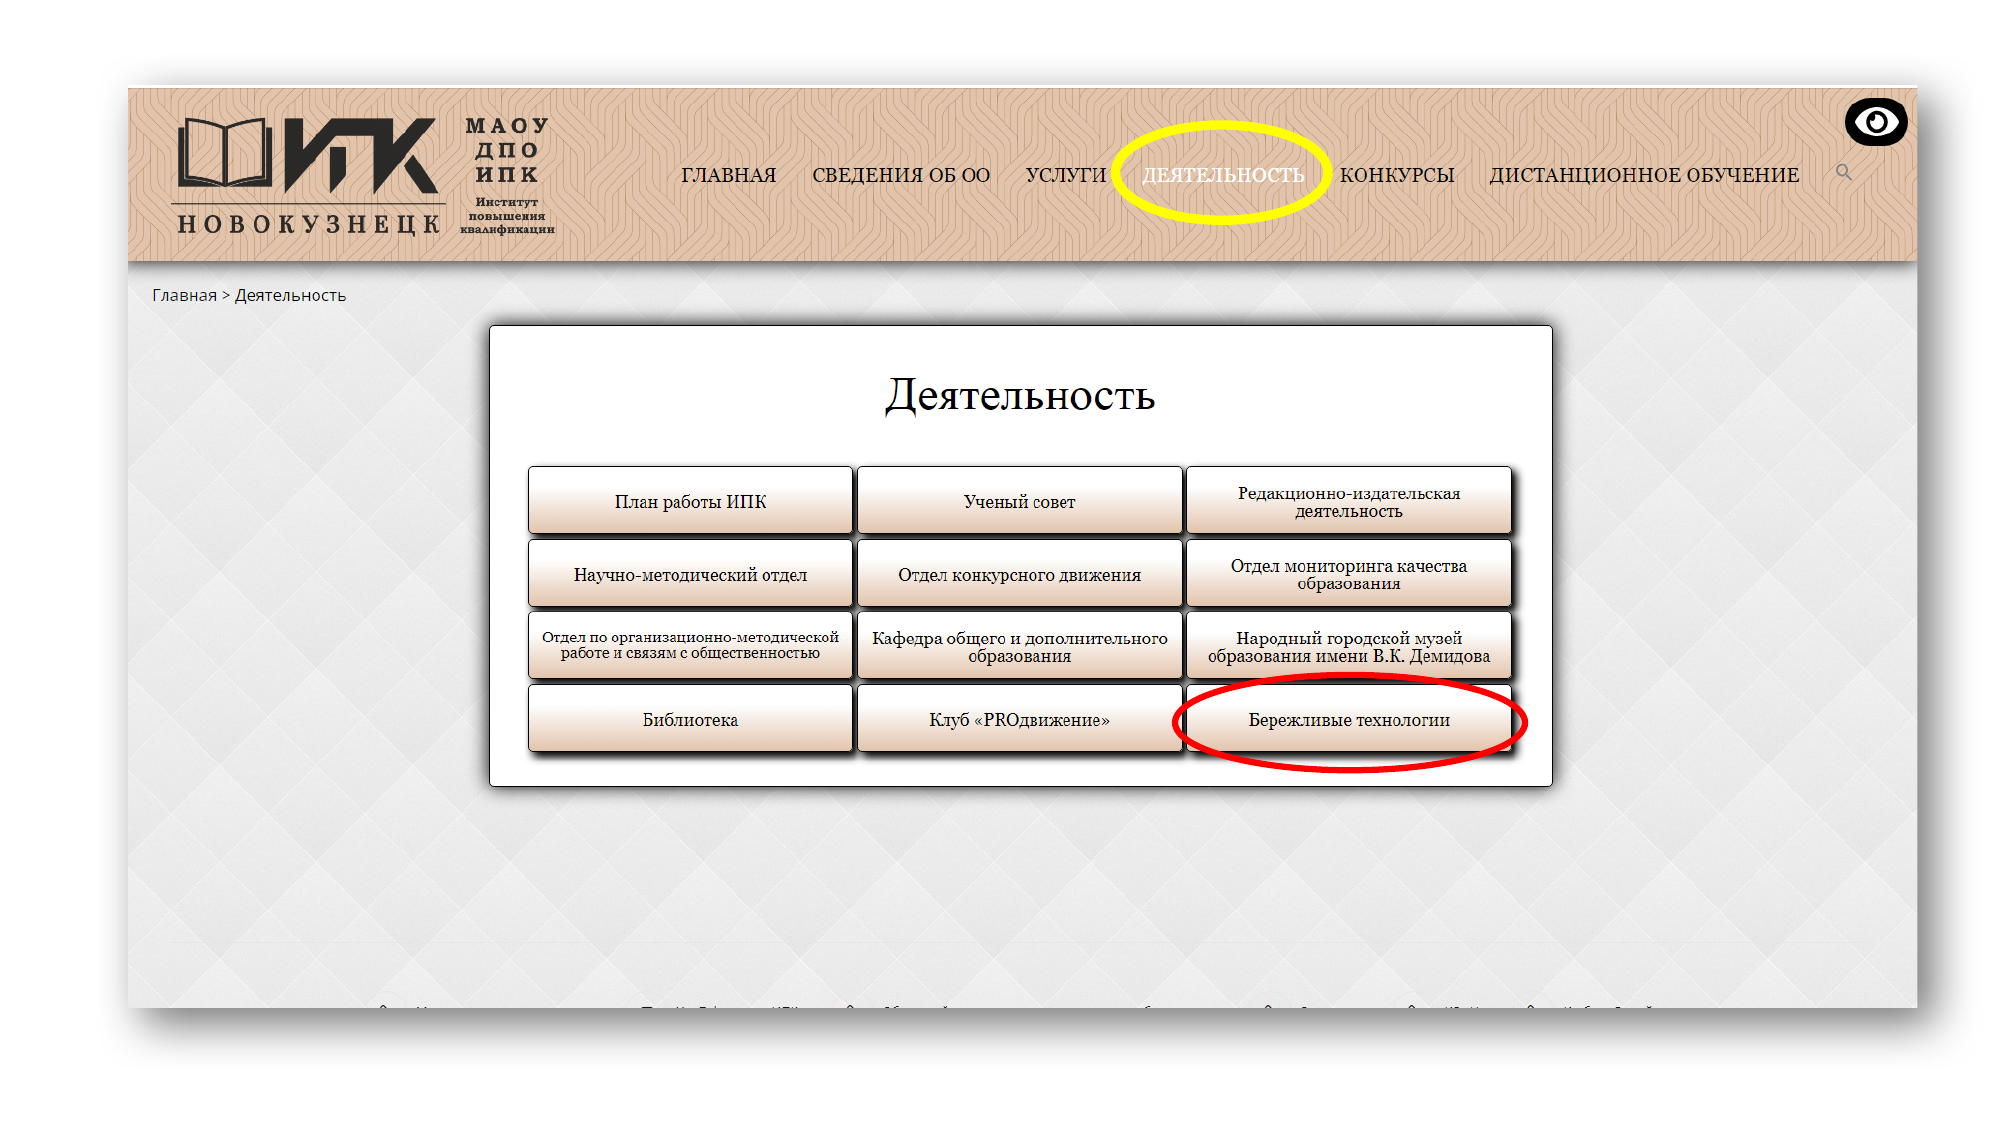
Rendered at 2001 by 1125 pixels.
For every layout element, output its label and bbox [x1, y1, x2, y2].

picture [128, 85, 1918, 1008]
